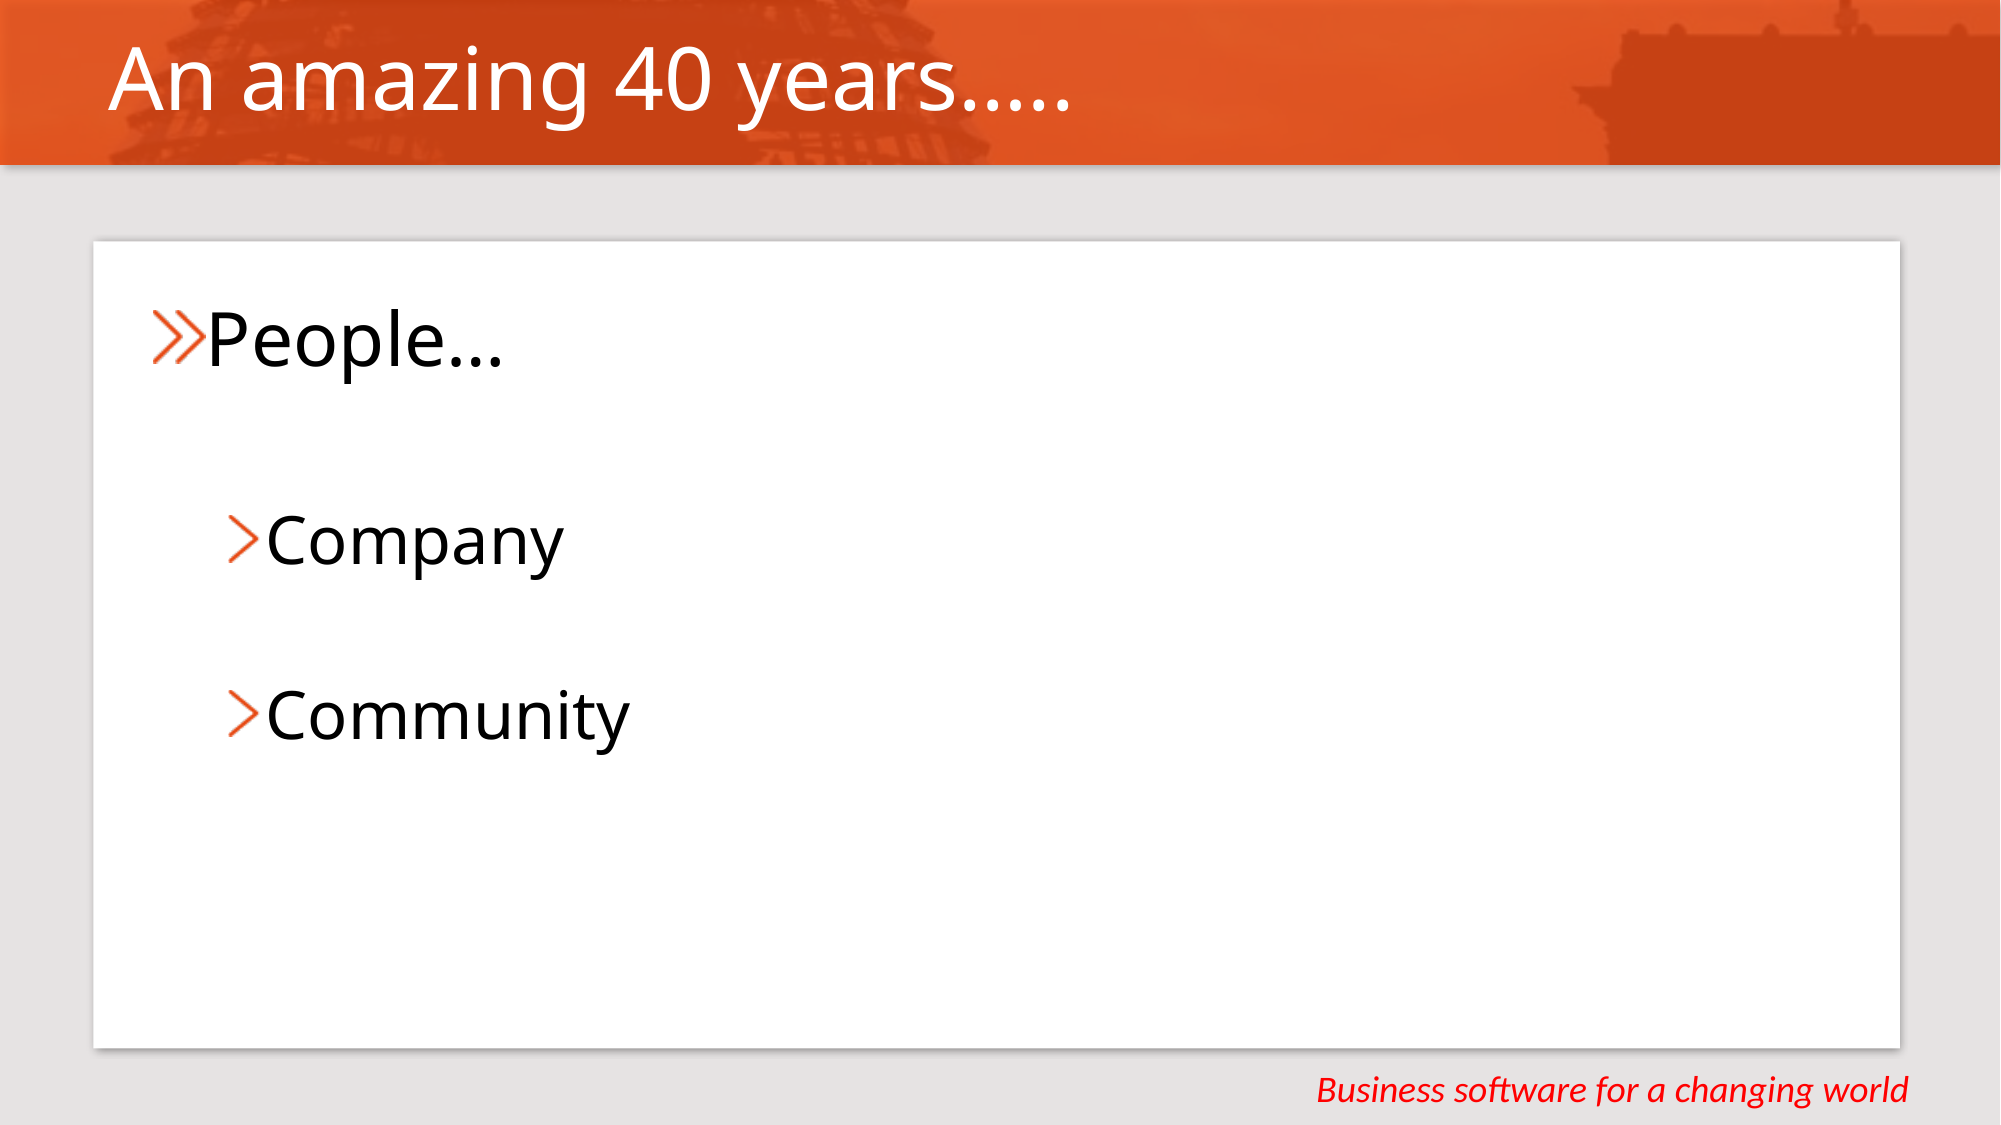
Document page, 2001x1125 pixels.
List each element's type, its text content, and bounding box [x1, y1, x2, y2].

title An amazing 40 years….. [93, 0, 1900, 165]
picture [228, 690, 260, 737]
list People… Company Community [93, 241, 1900, 1049]
picture [153, 310, 206, 364]
picture [228, 515, 260, 563]
